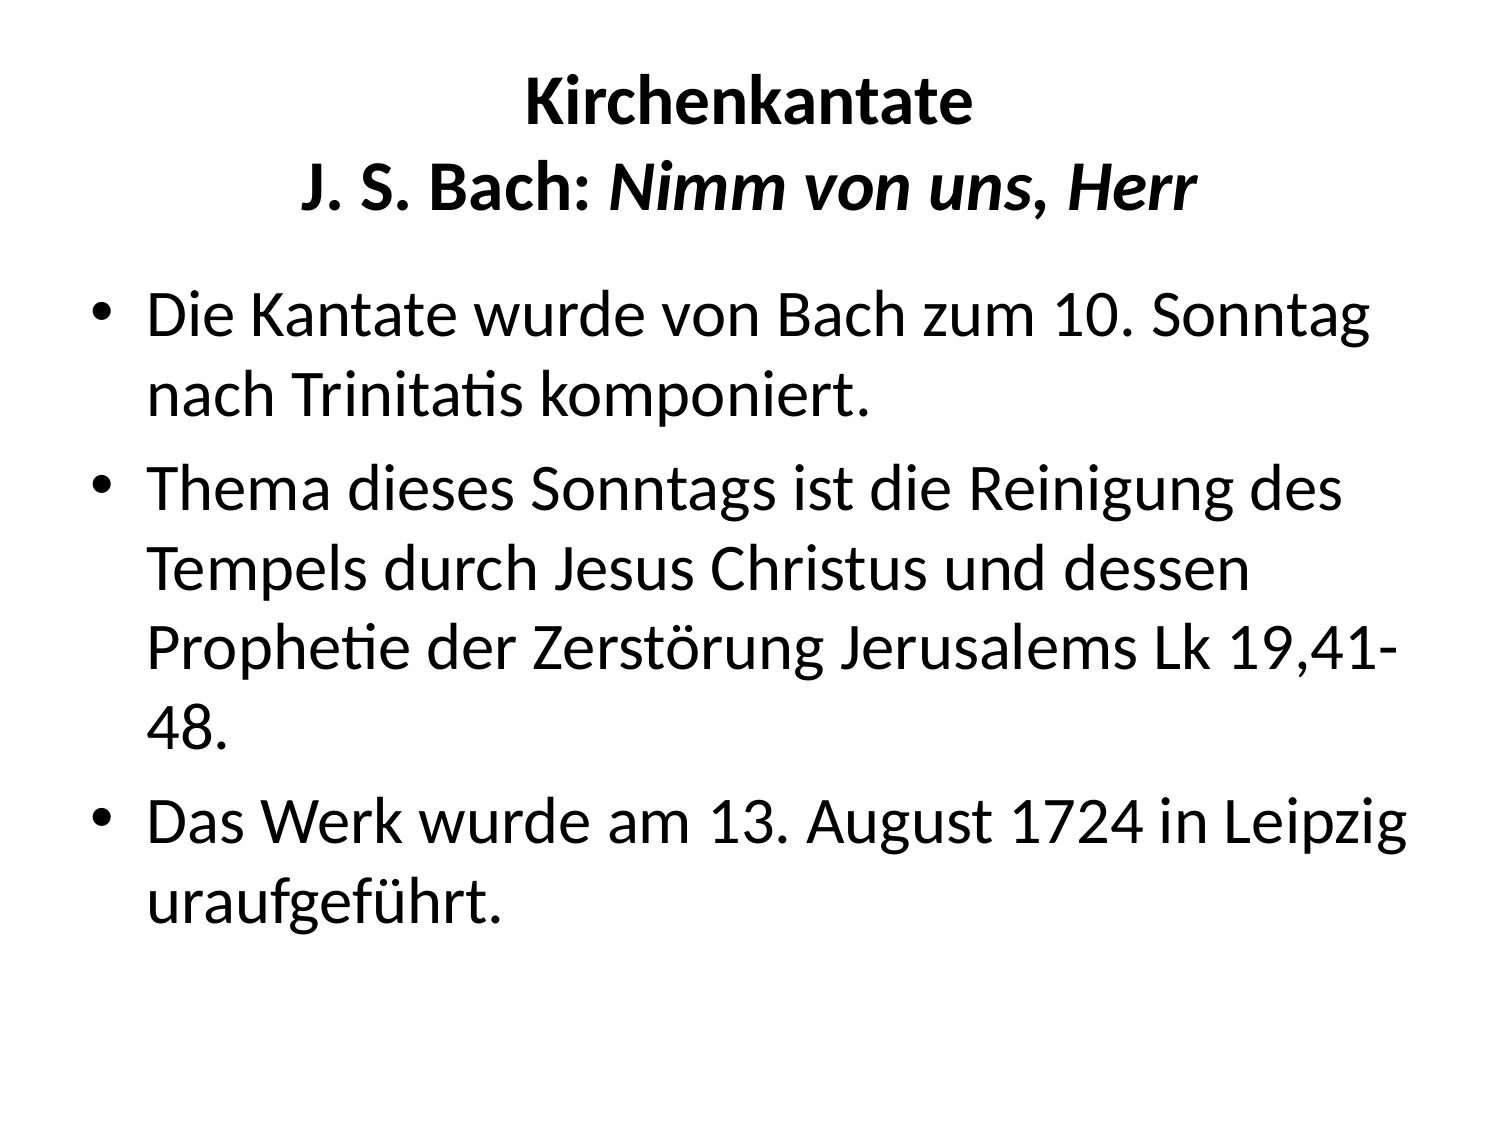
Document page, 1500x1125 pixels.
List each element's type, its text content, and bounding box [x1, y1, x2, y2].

title Kirchenkantate J. S. Bach: Nimm von uns, Herr [75, 45, 1425, 233]
list Die Kantate wurde von Bach zum 10. Sonntag nach Trinitatis komponiert. Thema dieses Sonntags ist die Reinigung des Tempels durch Jesus Christus und dessen Prophetie der Zerstörung Jerusalems Lk 19,41-48. Das Werk wurde am 13. August 1724 in Leipzig uraufgeführt. [75, 262, 1425, 1005]
